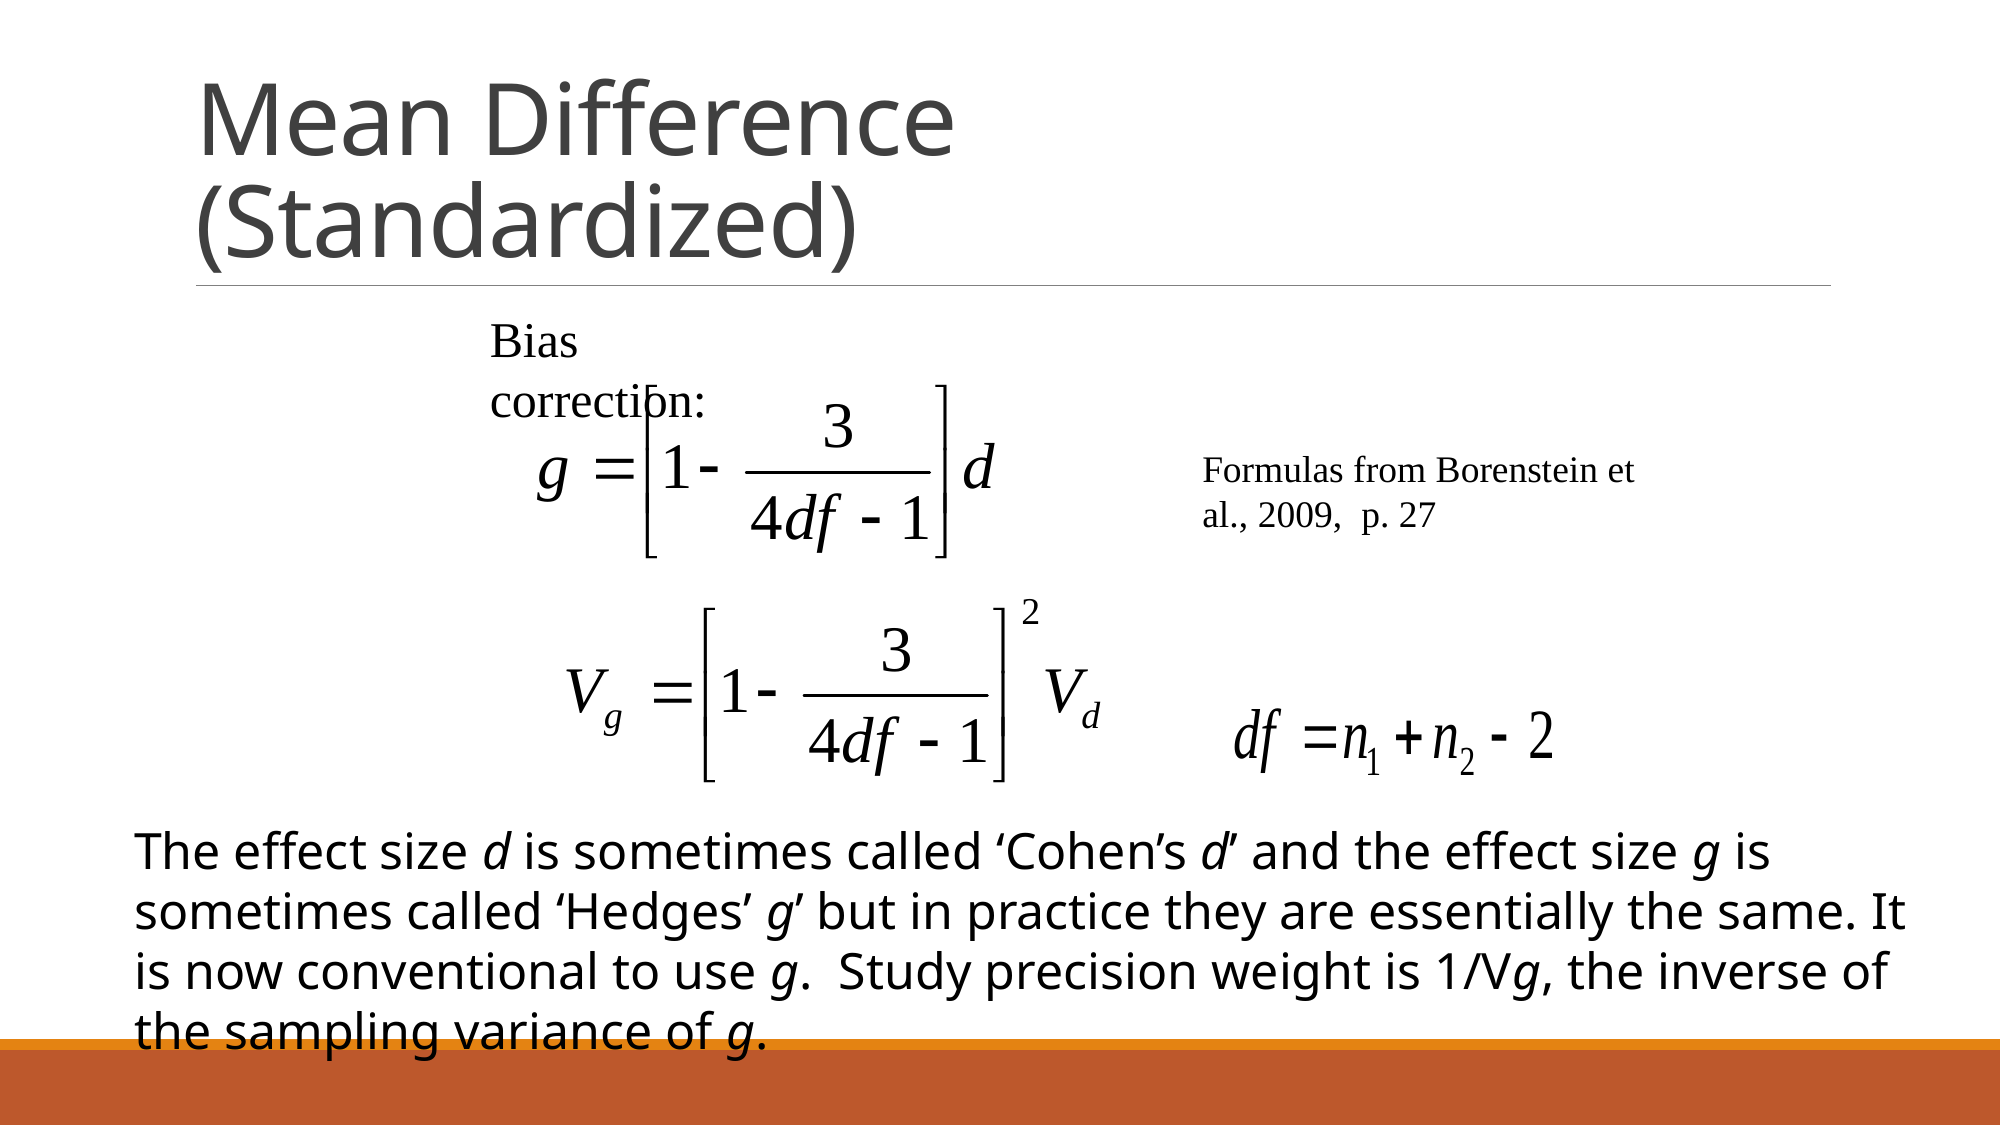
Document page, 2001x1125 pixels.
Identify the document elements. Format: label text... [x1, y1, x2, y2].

text_box Formulas from Borenstein et al., 2009, p. 27 [1187, 437, 1688, 543]
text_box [1224, 686, 1563, 788]
title Mean Difference (Standardized) [180, 47, 1830, 285]
text_box Bias correction: [474, 299, 823, 435]
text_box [524, 374, 1013, 571]
text_box The effect size d is sometimes called ‘Cohen’s d’ and the effect size g is sometimes called ‘Hedges’ g’ but in practice they are essentially the same. It is now conventional to use g. Study precision weight is 1/Vg, the inverse of the sampling variance of g. [119, 812, 1945, 1068]
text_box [559, 581, 1119, 794]
